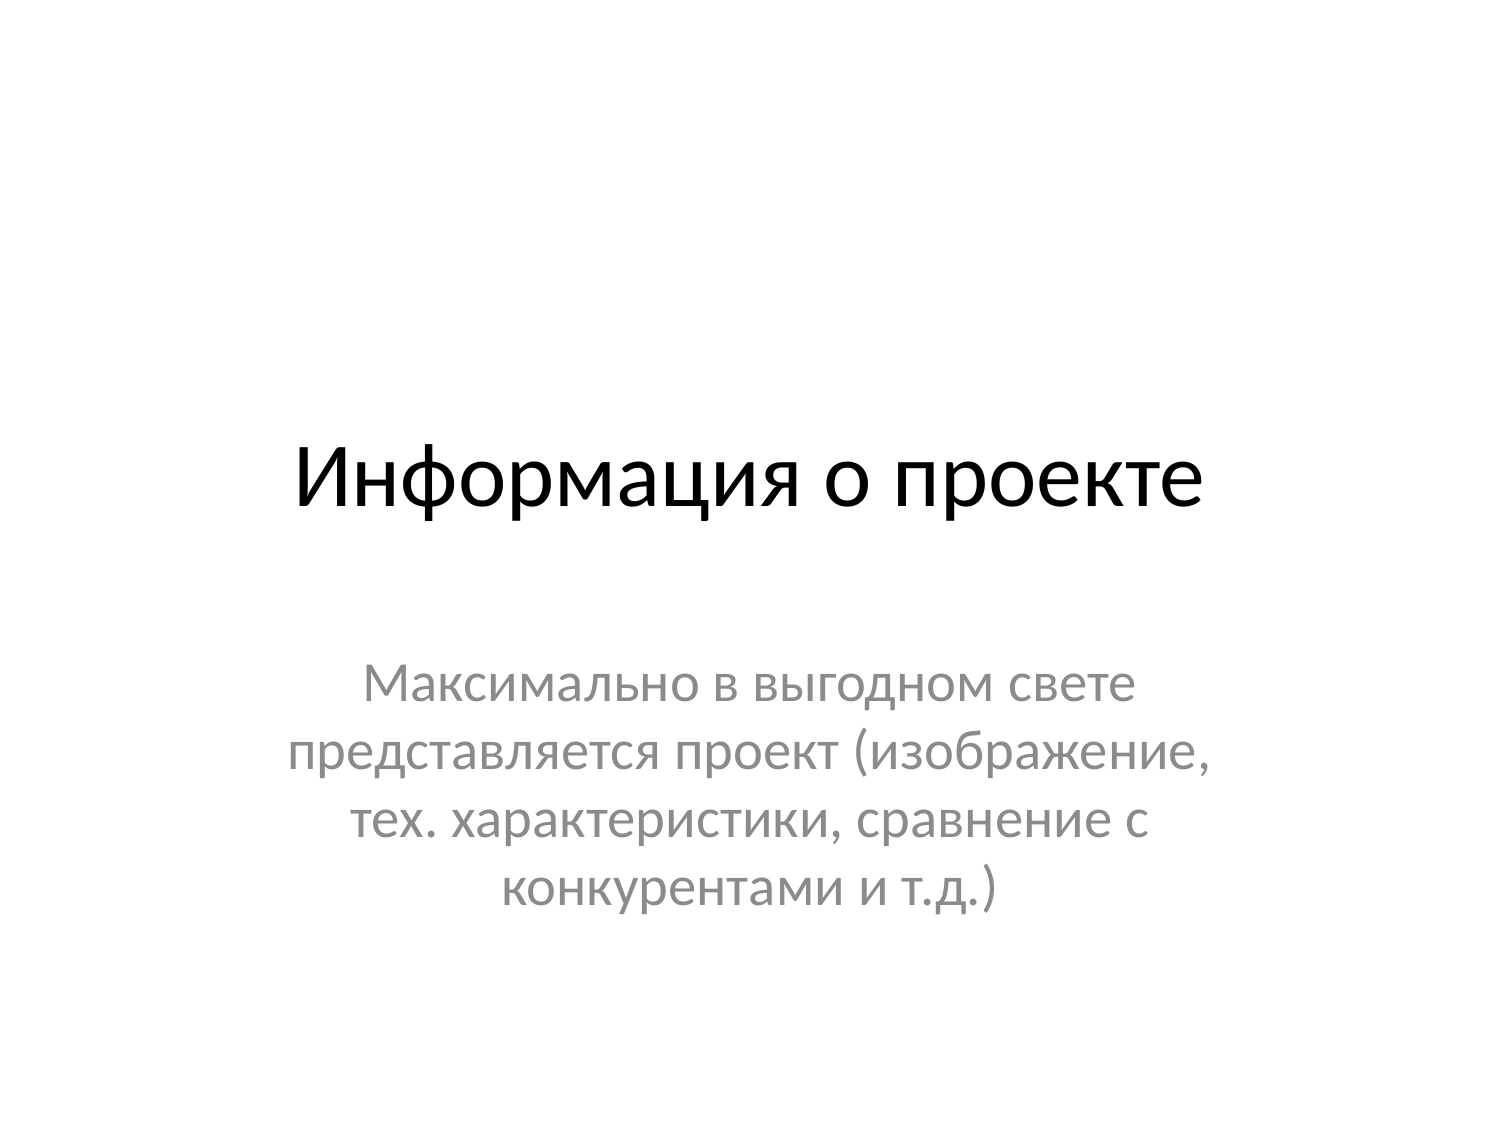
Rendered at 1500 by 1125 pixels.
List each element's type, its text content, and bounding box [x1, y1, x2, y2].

subtitle Максимально в выгодном свете представляется проект (изображение, тех. характеристики, сравнение с конкурентами и т.д.) [225, 637, 1275, 925]
title Информация о проекте [112, 349, 1388, 591]
